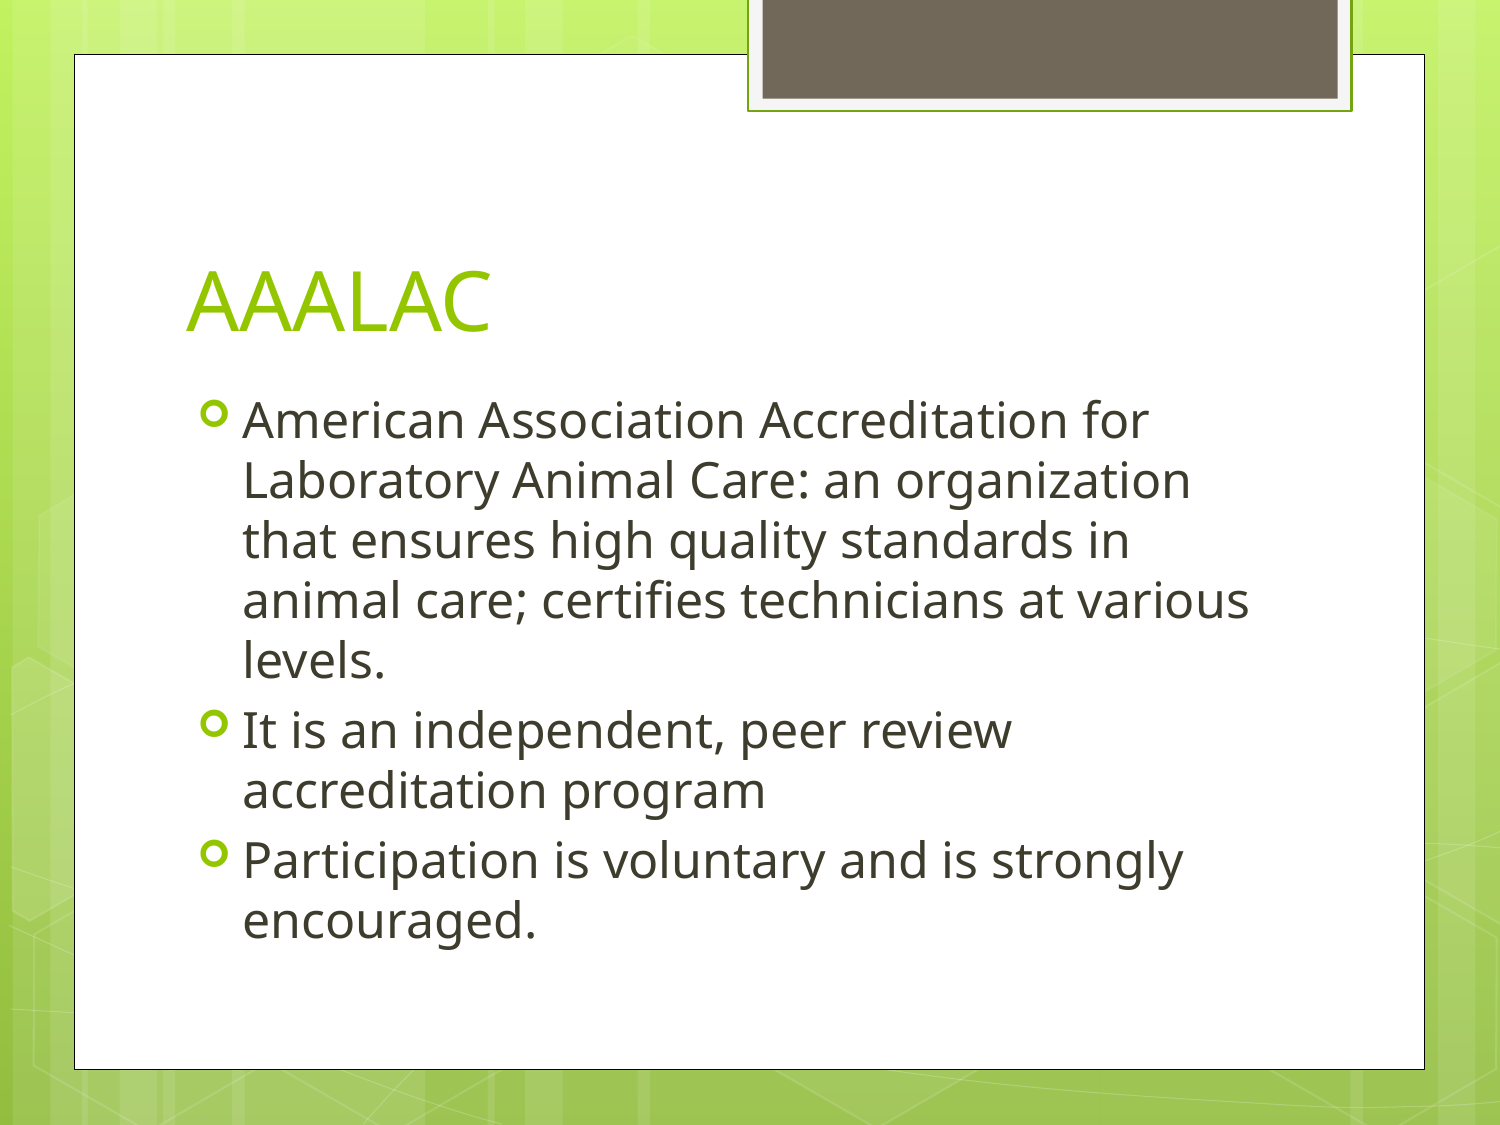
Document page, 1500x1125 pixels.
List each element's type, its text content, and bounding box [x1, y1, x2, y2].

list American Association Accreditation for Laboratory Animal Care: an organization that ensures high quality standards in animal care; certifies technicians at various levels. It is an independent, peer review accreditation program Participation is voluntary and is strongly encouraged. [171, 381, 1283, 957]
title AAALAC [171, 168, 1324, 357]
